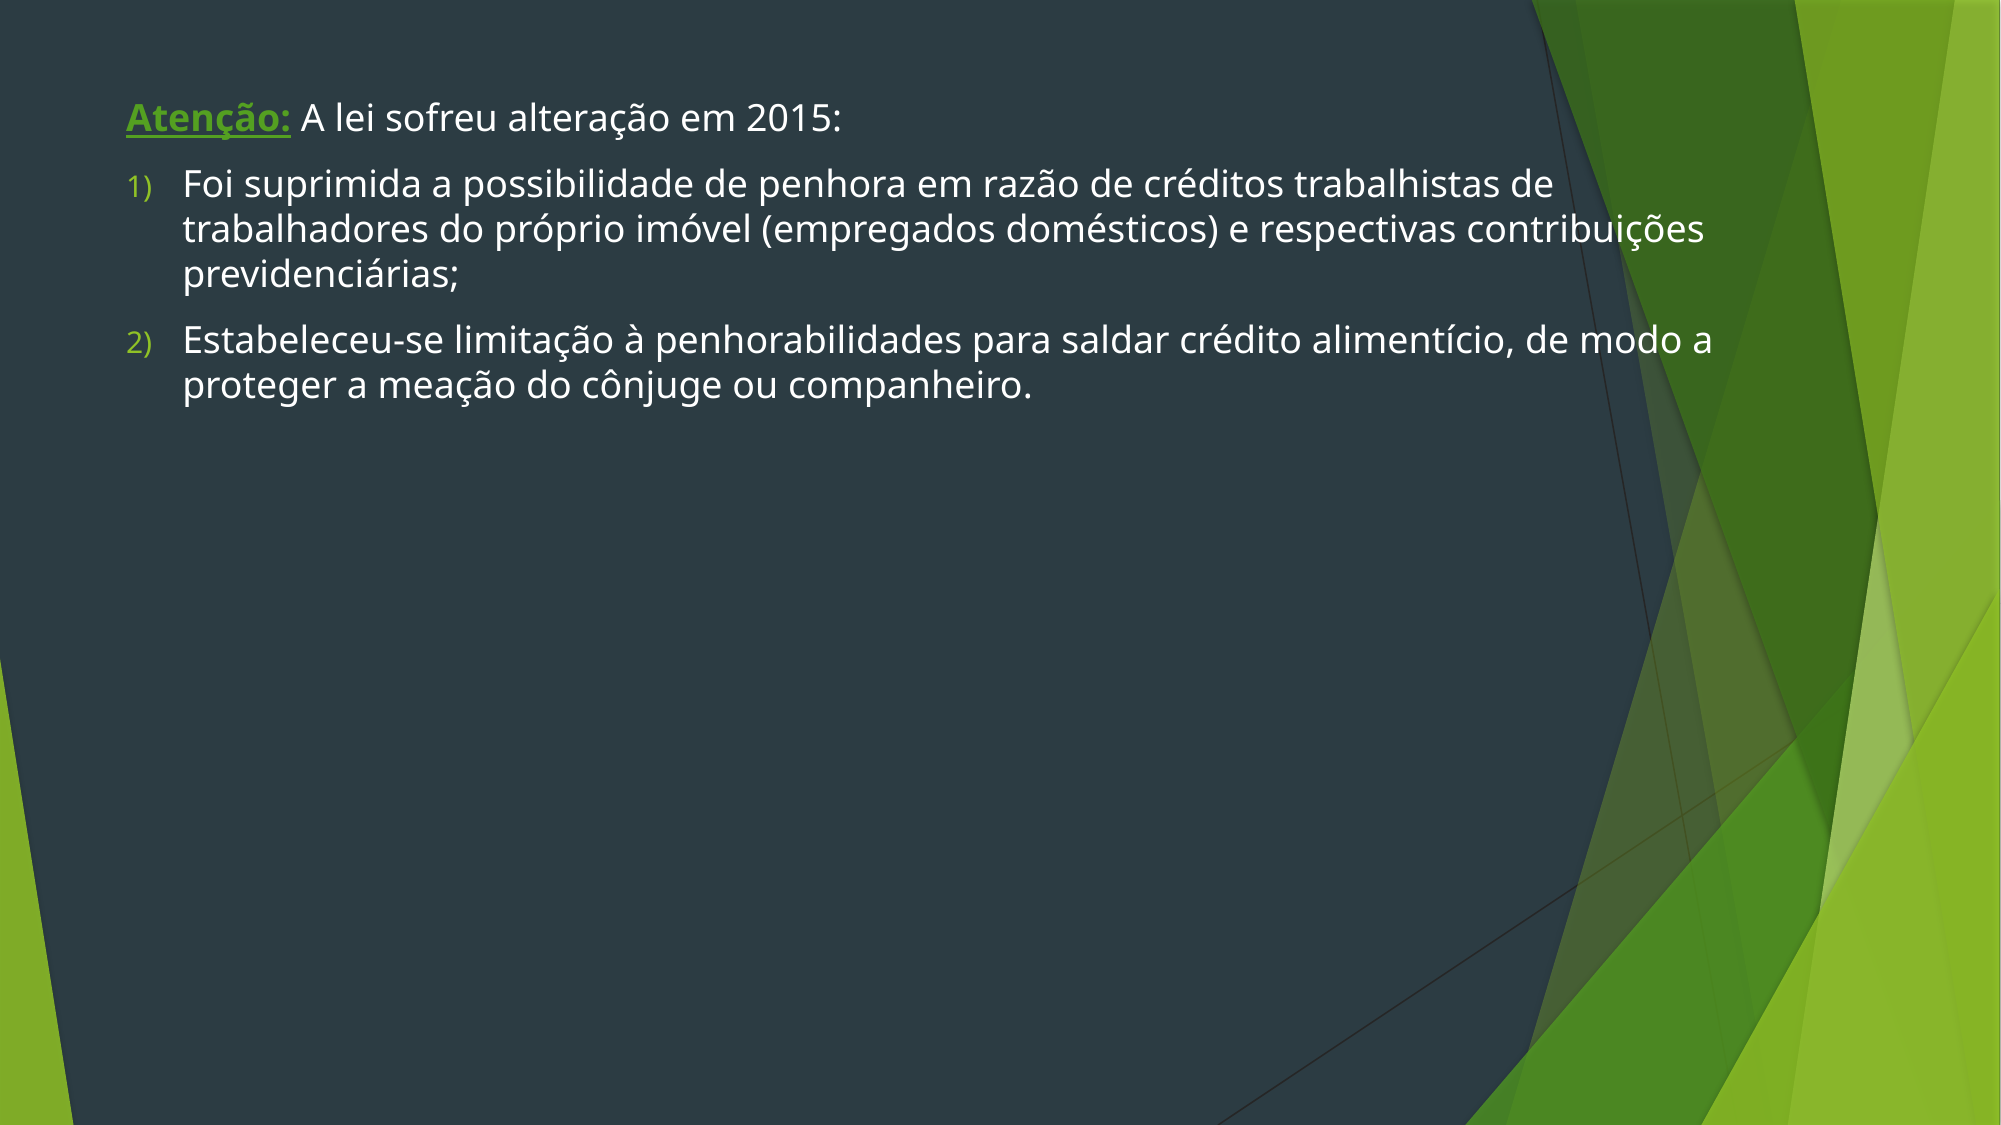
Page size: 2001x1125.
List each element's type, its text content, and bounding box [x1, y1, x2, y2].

list Atenção: A lei sofreu alteração em 2015: Foi suprimida a possibilidade de penhora em razão de créditos trabalhistas de trabalhadores do próprio imóvel (empregados domésticos) e respectivas contribuições previdenciárias; Estabeleceu-se limitação à penhorabilidades para saldar crédito alimentício, de modo a proteger a meação do cônjuge ou companheiro. [111, 86, 1774, 991]
